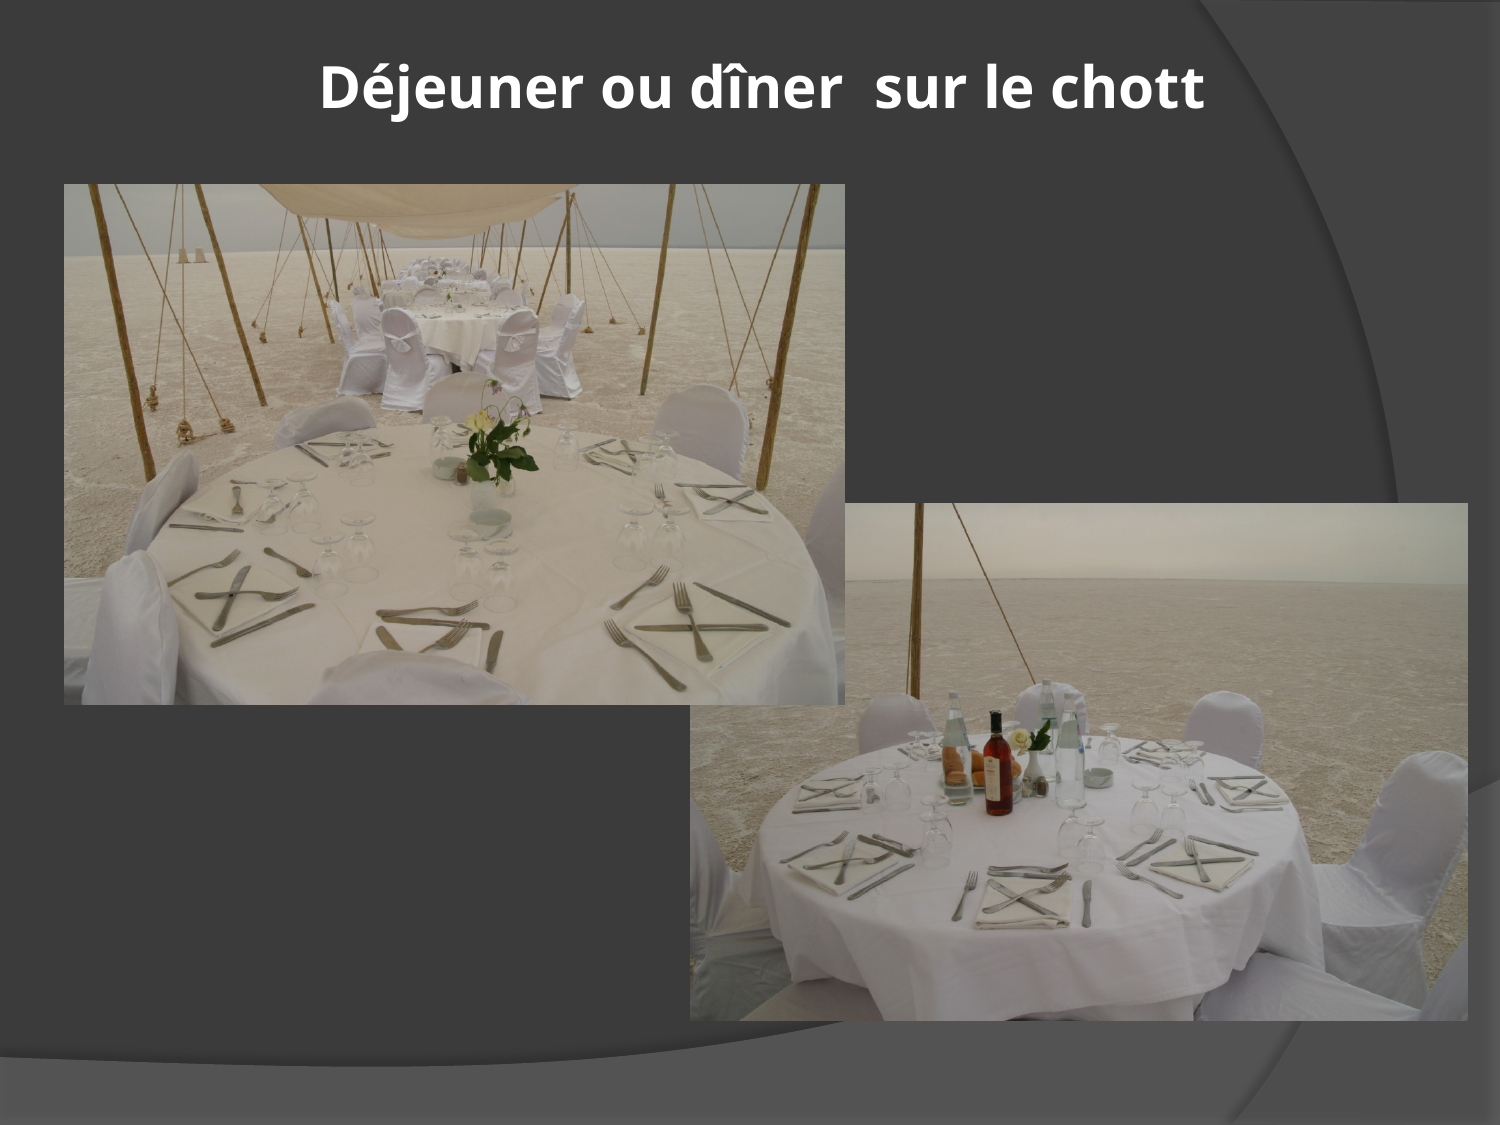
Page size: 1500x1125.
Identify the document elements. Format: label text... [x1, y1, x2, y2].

text_box Déjeuner ou dîner sur le chott [123, 42, 1400, 180]
picture [64, 184, 845, 705]
picture [690, 503, 1468, 1021]
